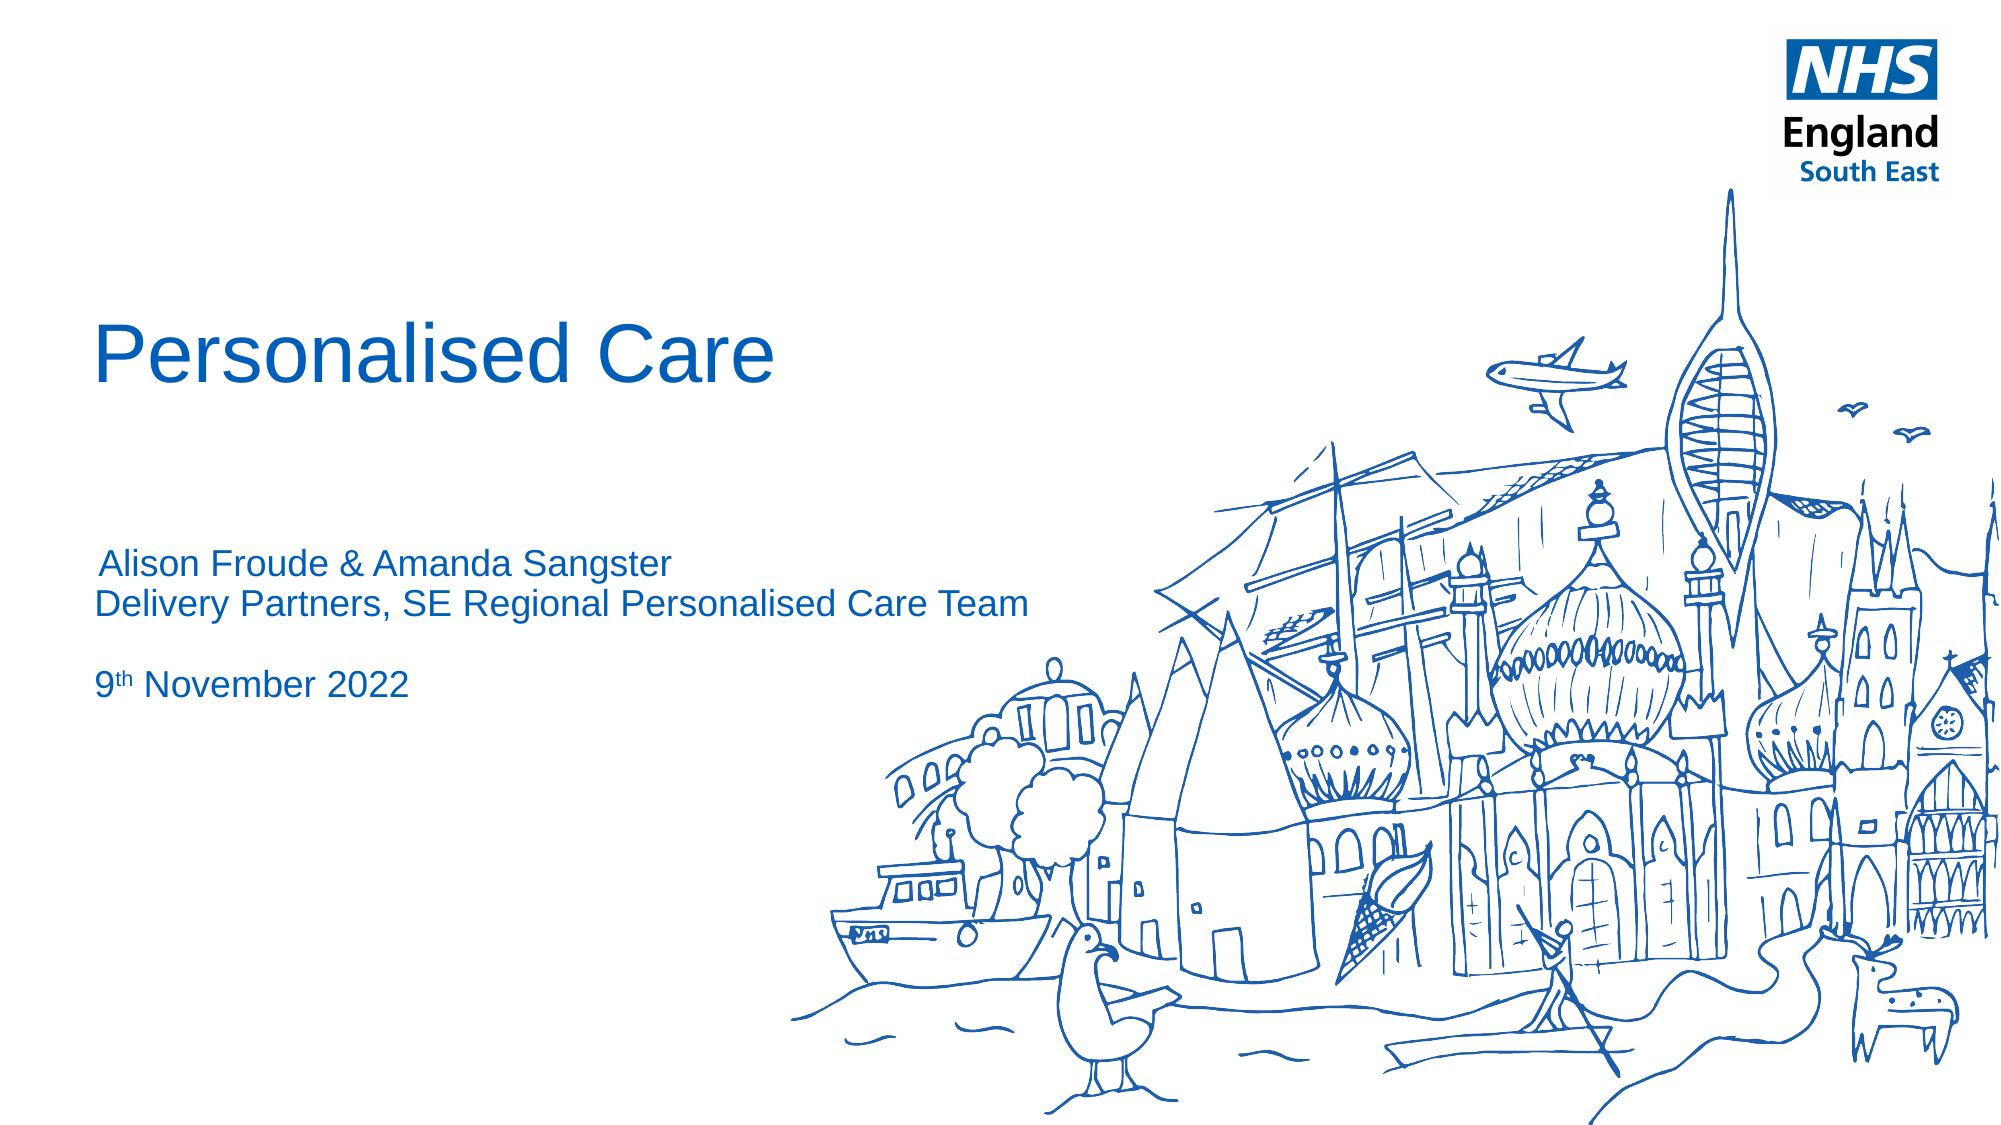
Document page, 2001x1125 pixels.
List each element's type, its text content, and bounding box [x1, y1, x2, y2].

title Personalised Care Alison Froude & Amanda Sangster Delivery Partners, SE Regional Personalised Care Team 9th November 2022 [58, 406, 1574, 880]
picture [790, 22, 2000, 1125]
